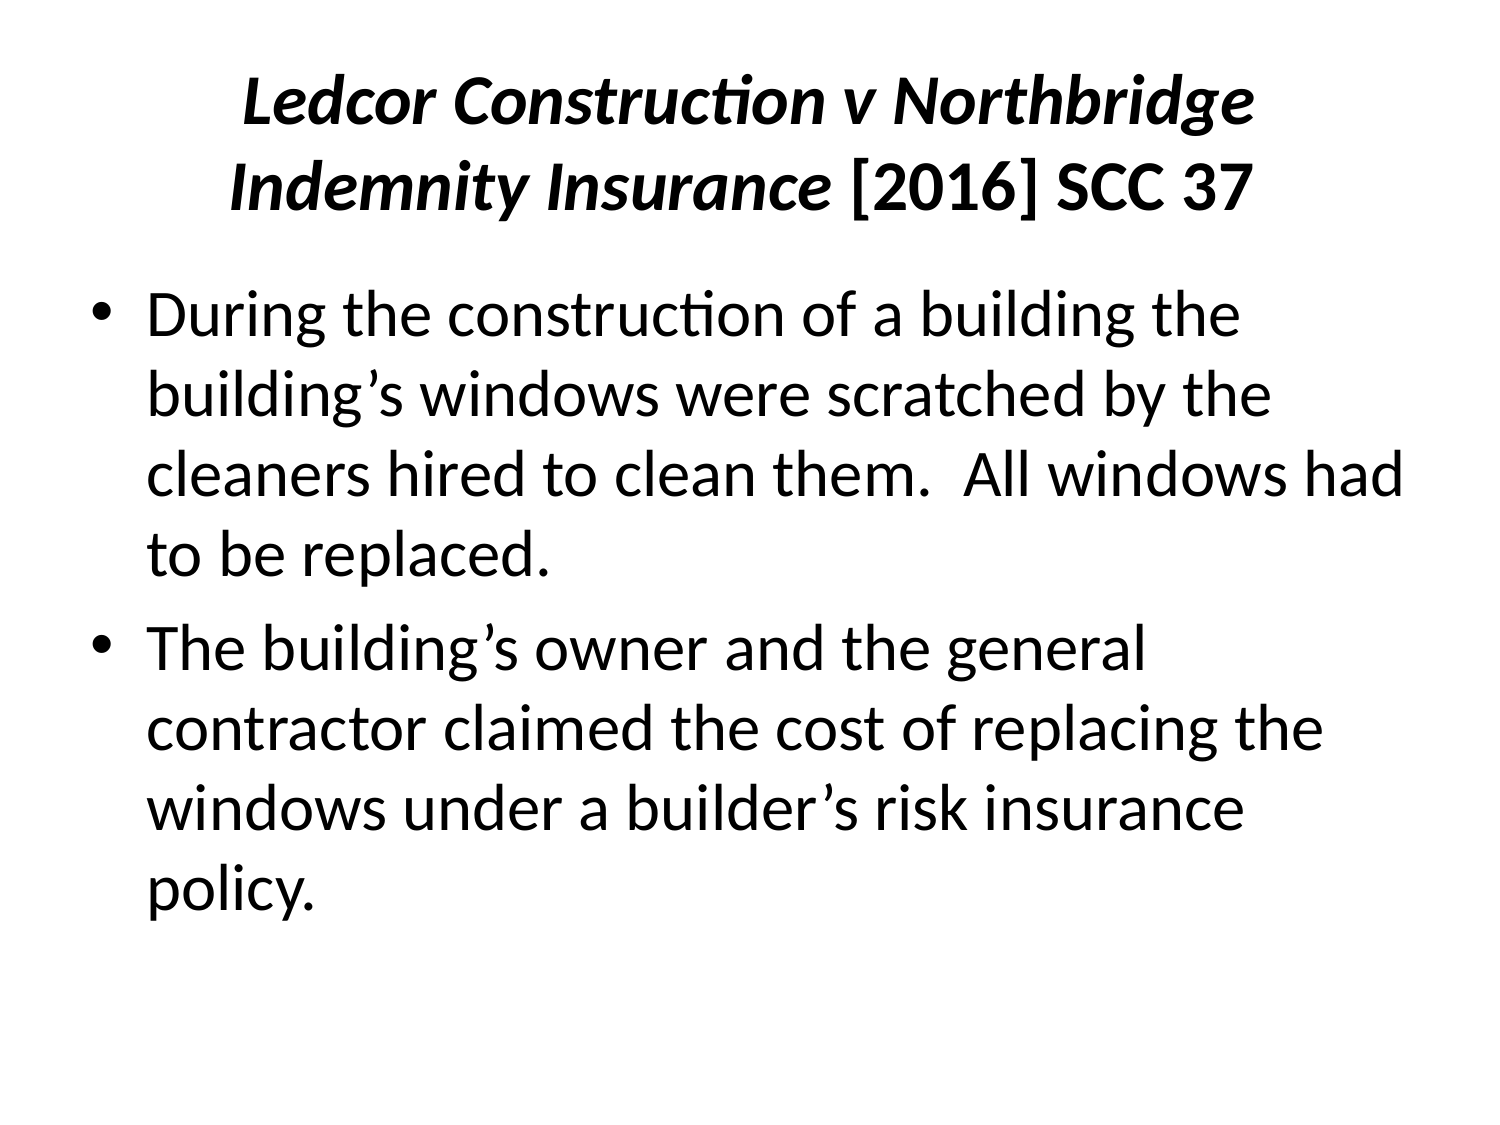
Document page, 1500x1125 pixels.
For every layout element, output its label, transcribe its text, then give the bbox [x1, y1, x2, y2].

title Ledcor Construction v Northbridge Indemnity Insurance [2016] SCC 37 [75, 45, 1425, 233]
list During the construction of a building the building’s windows were scratched by the cleaners hired to clean them. All windows had to be replaced. The building’s owner and the general contractor claimed the cost of replacing the windows under a builder’s risk insurance policy. [75, 262, 1425, 1005]
